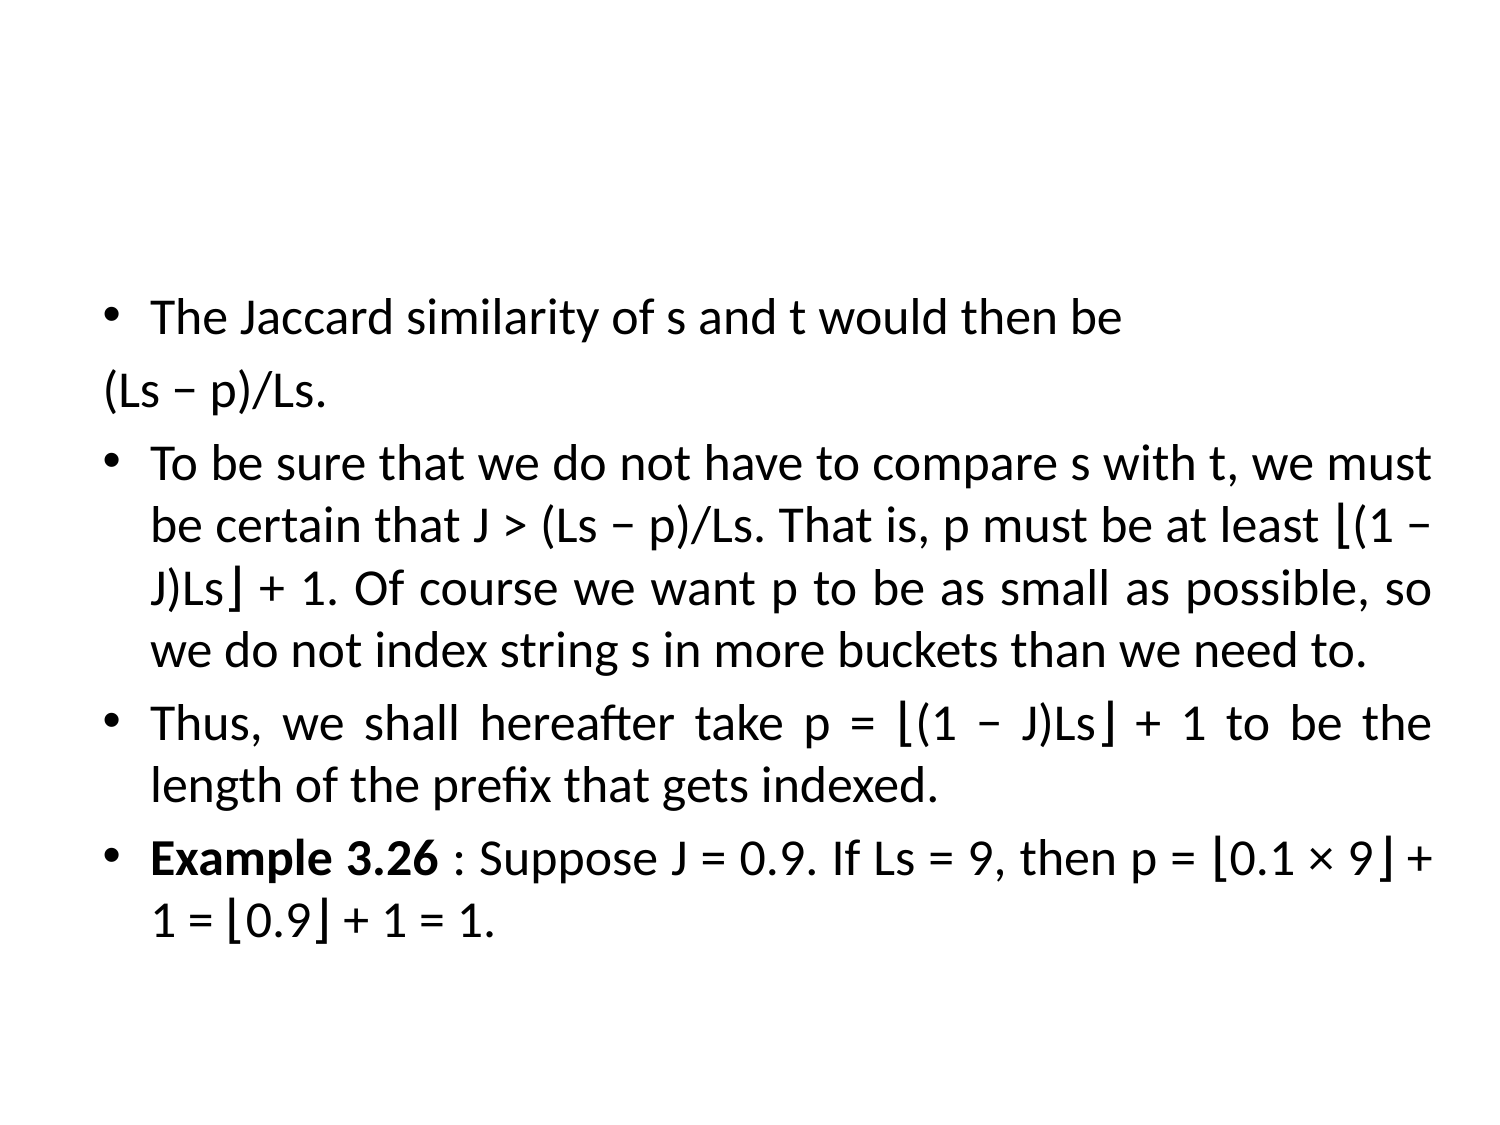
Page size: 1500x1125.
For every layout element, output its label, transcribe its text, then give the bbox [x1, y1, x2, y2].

list The Jaccard similarity of s and t would then be (Ls − p)/Ls. To be sure that we do not have to compare s with t, we must be certain that J > (Ls − p)/Ls. That is, p must be at least ⌊(1 − J)Ls⌋ + 1. Of course we want p to be as small as possible, so we do not index string s in more buckets than we need to. Thus, we shall hereafter take p = ⌊(1 − J)Ls⌋ + 1 to be the length of the prefix that gets indexed. Example 3.26 : Suppose J = 0.9. If Ls = 9, then p = ⌊0.1 × 9⌋ + 1 = ⌊0.9⌋ + 1 = 1. [87, 275, 1450, 1018]
